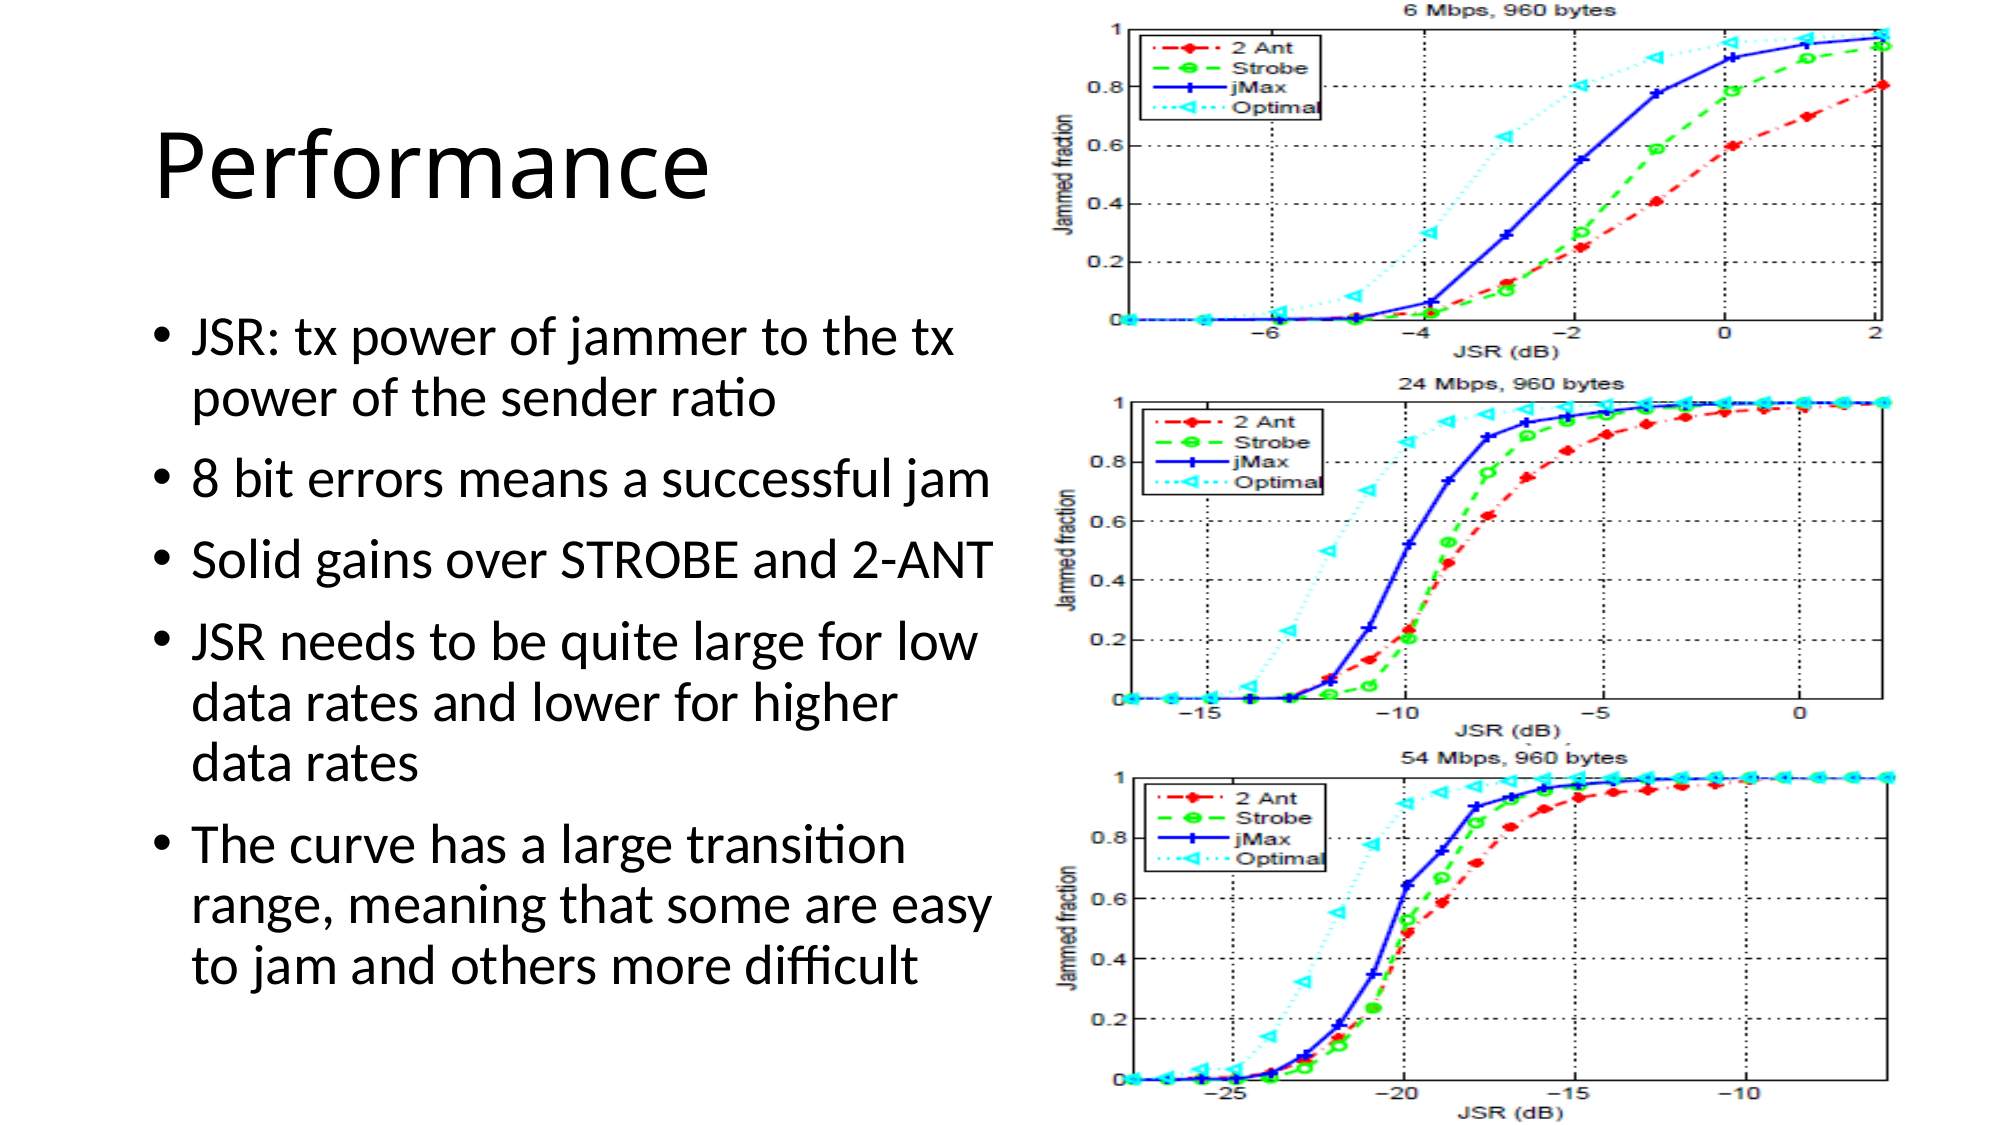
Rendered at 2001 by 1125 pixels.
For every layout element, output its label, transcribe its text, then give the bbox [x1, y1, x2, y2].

list JSR: tx power of jammer to the tx power of the sender ratio 8 bit errors means a successful jam Solid gains over STROBE and 2-ANT JSR needs to be quite large for low data rates and lower for higher data rates The curve has a large transition range, meaning that some are easy to jam and others more difficult [137, 299, 1024, 1014]
title Performance [137, 59, 1036, 278]
picture [1036, 3, 1893, 362]
picture [1024, 378, 1905, 1125]
